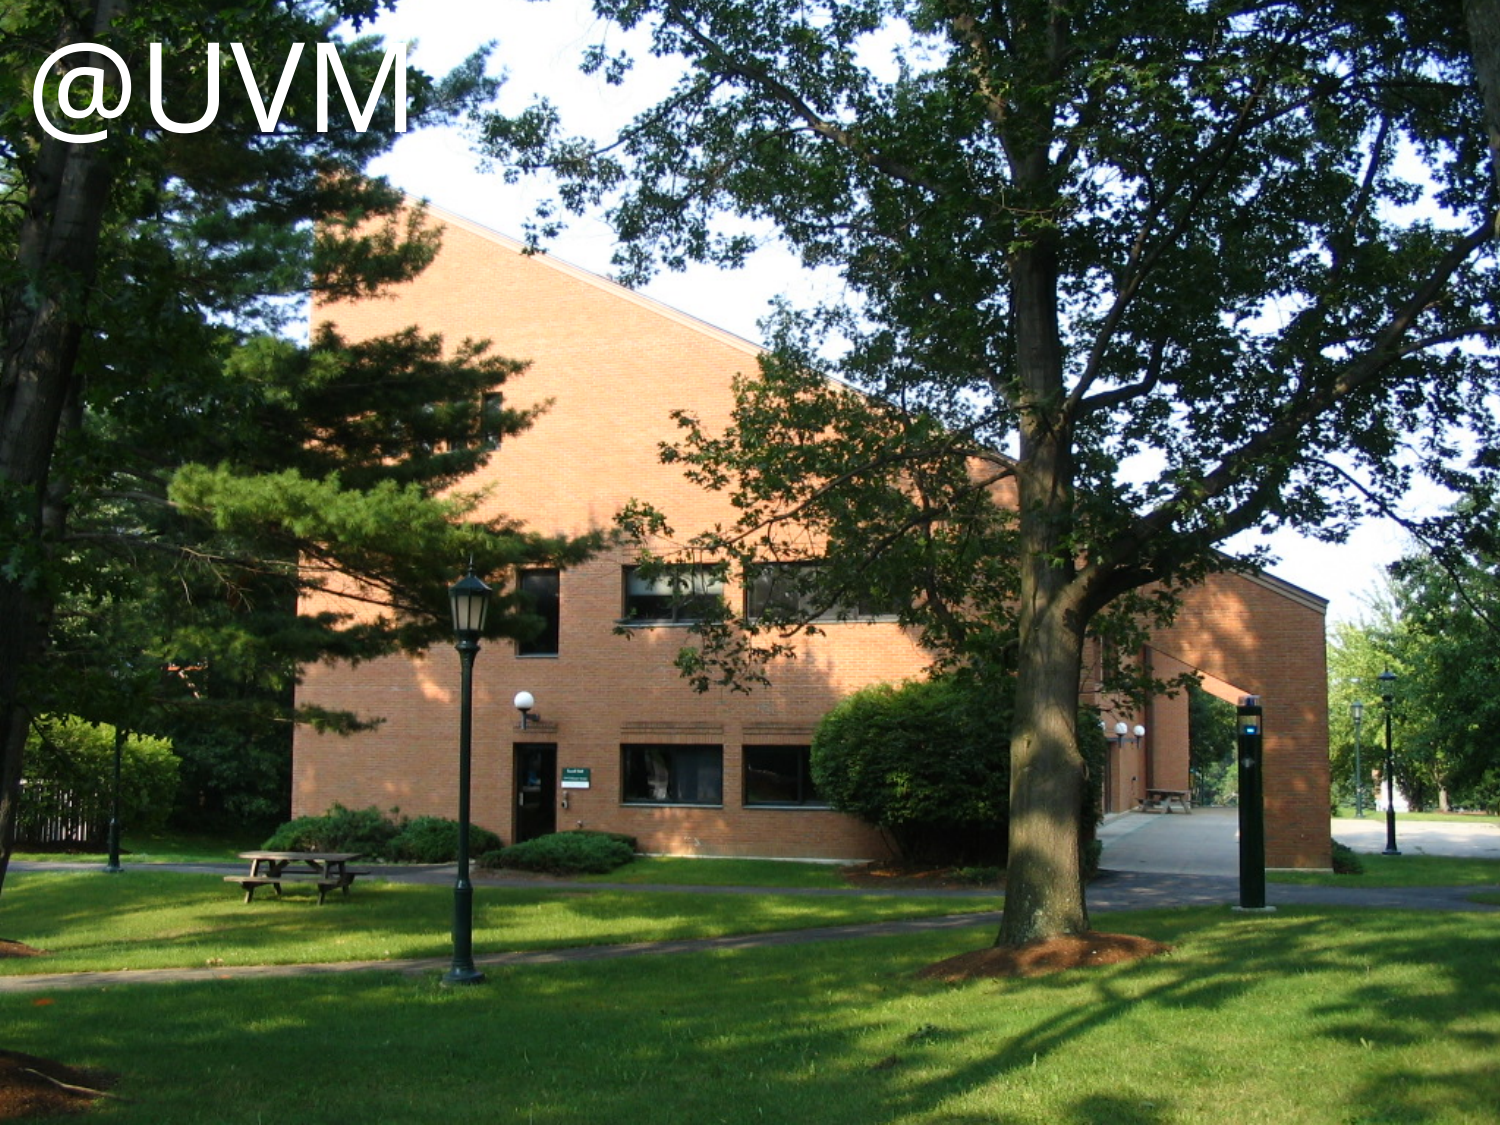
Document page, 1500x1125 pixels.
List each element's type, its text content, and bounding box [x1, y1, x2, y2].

list [75, 262, 1425, 1005]
picture [0, 0, 1500, 1125]
text_box @UVM [11, 0, 435, 165]
